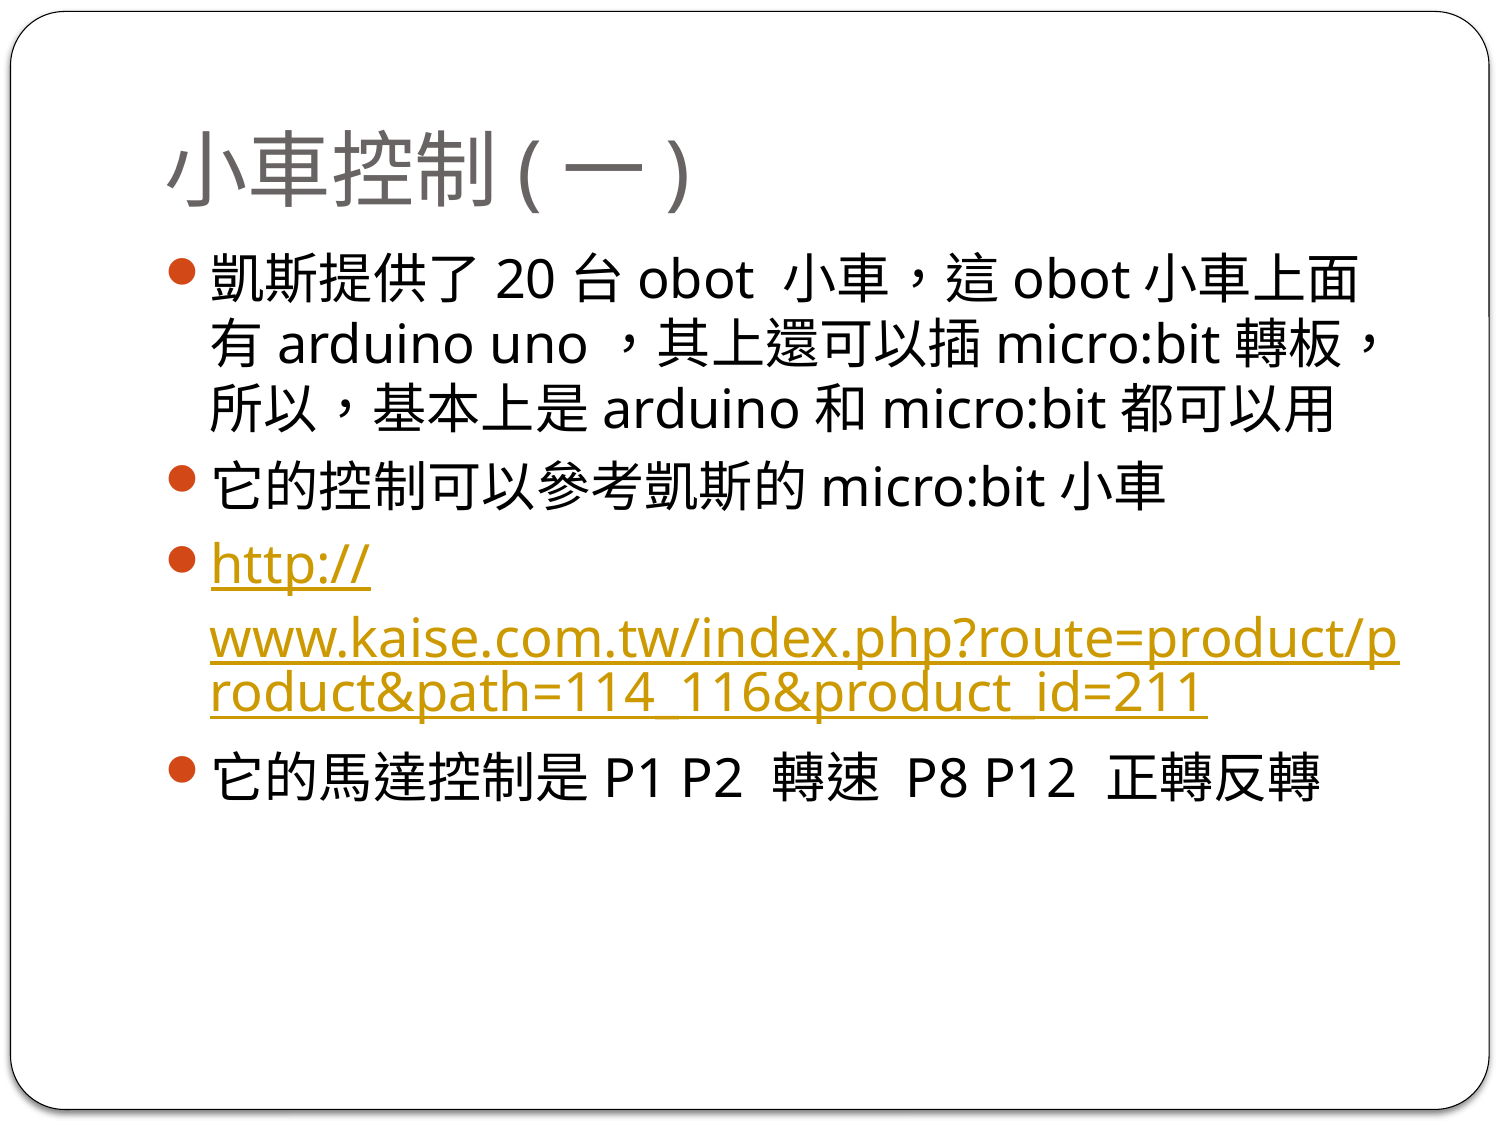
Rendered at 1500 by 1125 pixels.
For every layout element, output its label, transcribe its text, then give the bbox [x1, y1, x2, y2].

title 小車控制(一) [150, 45, 1425, 233]
list 凱斯提供了20台obot 小車，這obot小車上面有arduino uno，其上還可以插micro:bit轉板，所以，基本上是arduino和micro:bit都可以用 它的控制可以參考凱斯的micro:bit小車 http://www.kaise.com.tw/index.php?route=product/product&path=114_116&product_id=211 它的馬達控制是P1 P2 轉速 P8 P12 正轉反轉 [150, 237, 1425, 988]
